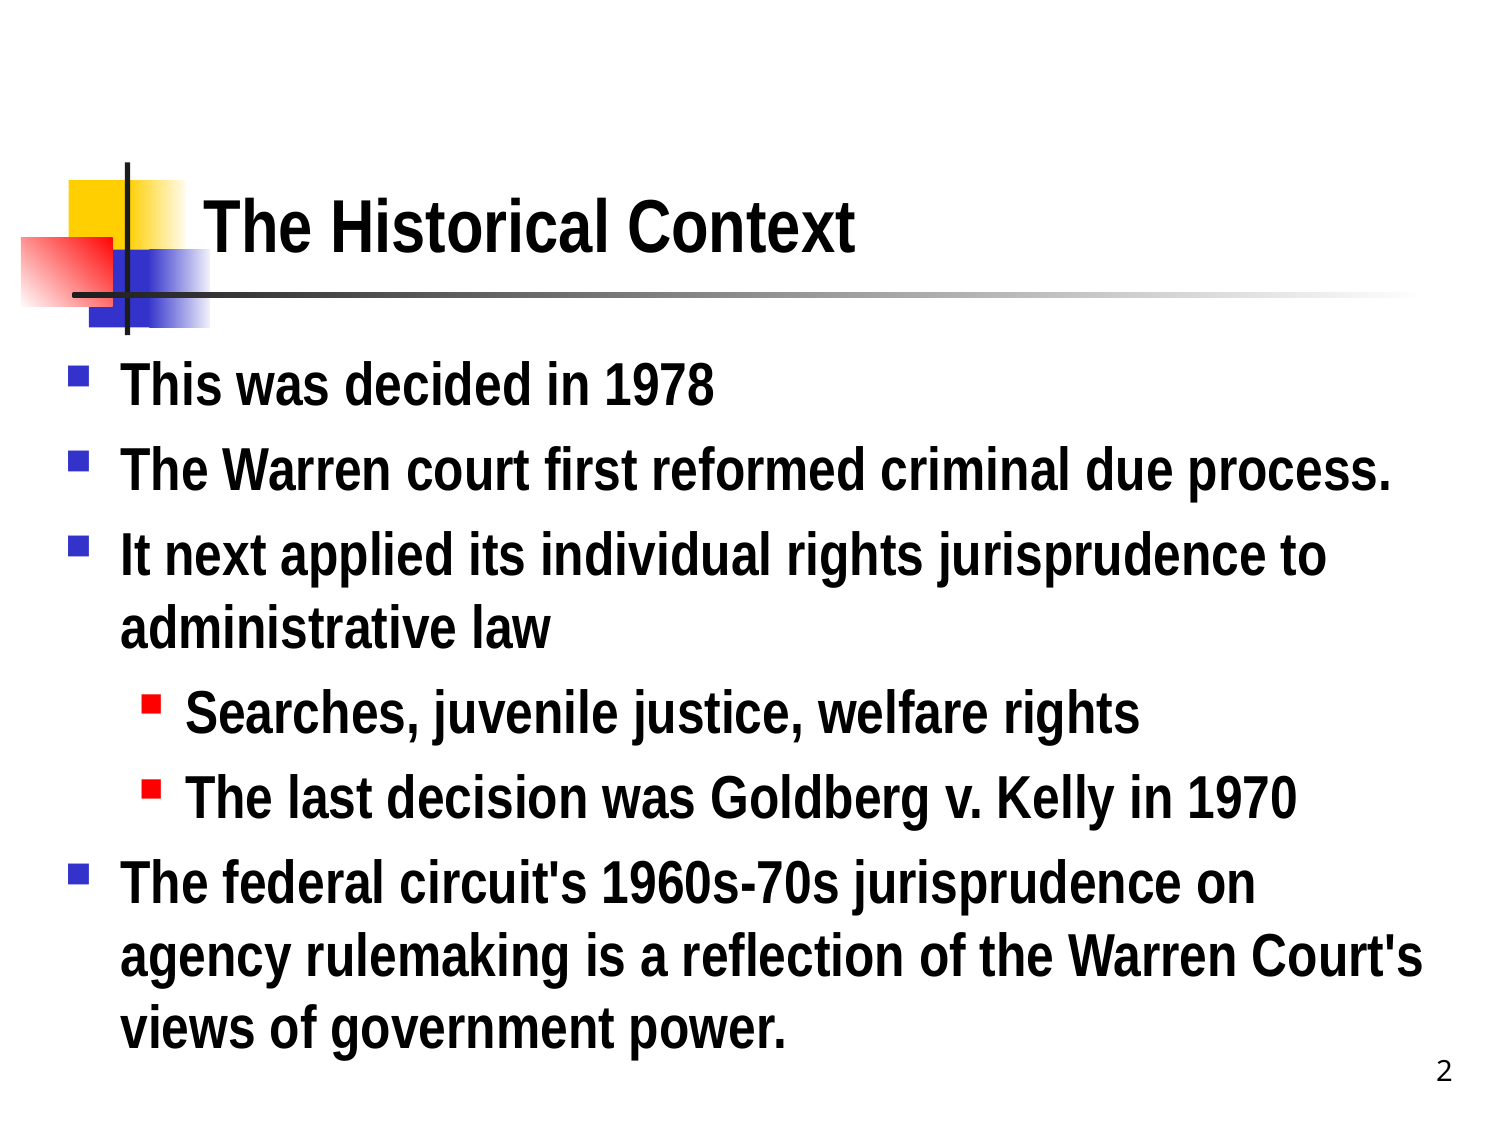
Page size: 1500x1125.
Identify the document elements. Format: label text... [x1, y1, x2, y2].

list This was decided in 1978 The Warren court first reformed criminal due process. It next applied its individual rights jurisprudence to administrative law Searches, juvenile justice, welfare rights The last decision was Goldberg v. Kelly in 1970 The federal circuit's 1960s-70s jurisprudence on agency rulemaking is a reflection of the Warren Court's views of government power. [50, 337, 1450, 1075]
title The Historical Context [188, 35, 1468, 275]
slide_number 2 [1155, 1024, 1468, 1100]
